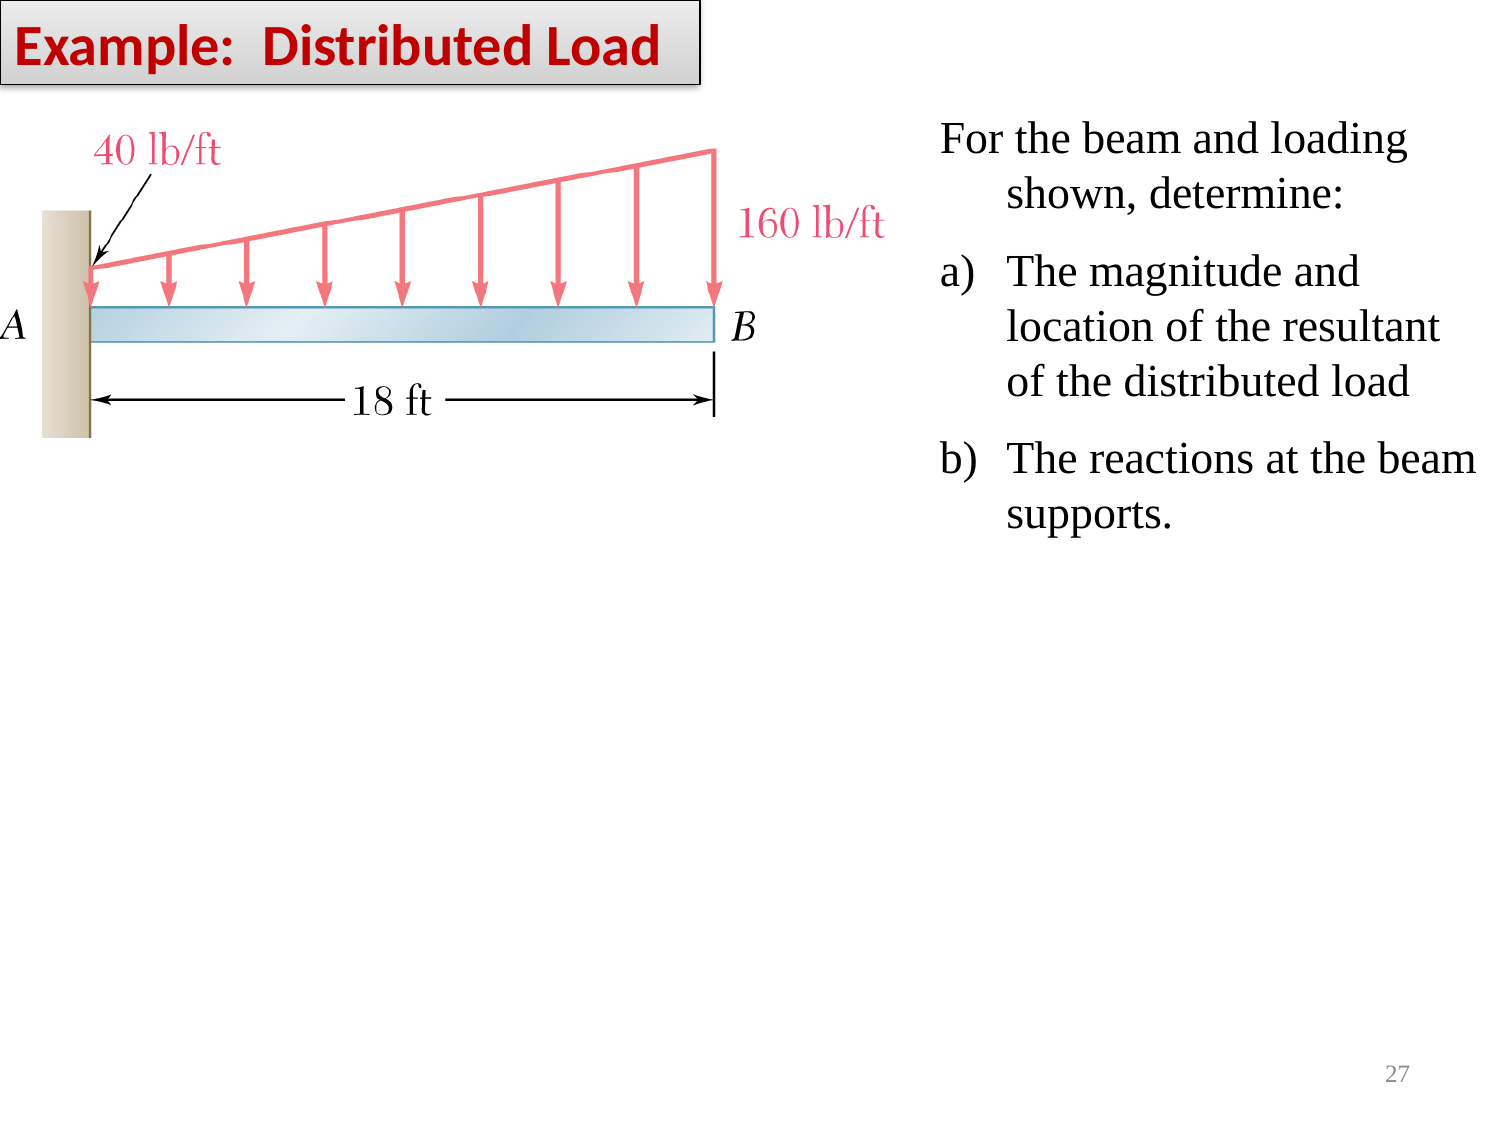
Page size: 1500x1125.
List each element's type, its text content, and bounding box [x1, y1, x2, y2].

text_box Example: Distributed Load [0, 0, 701, 85]
picture [0, 124, 885, 438]
slide_number 27 [1074, 1042, 1425, 1103]
text_box For the beam and loading shown, determine: The magnitude and location of the resultant of the distributed load The reactions at the beam supports. [924, 99, 1500, 546]
